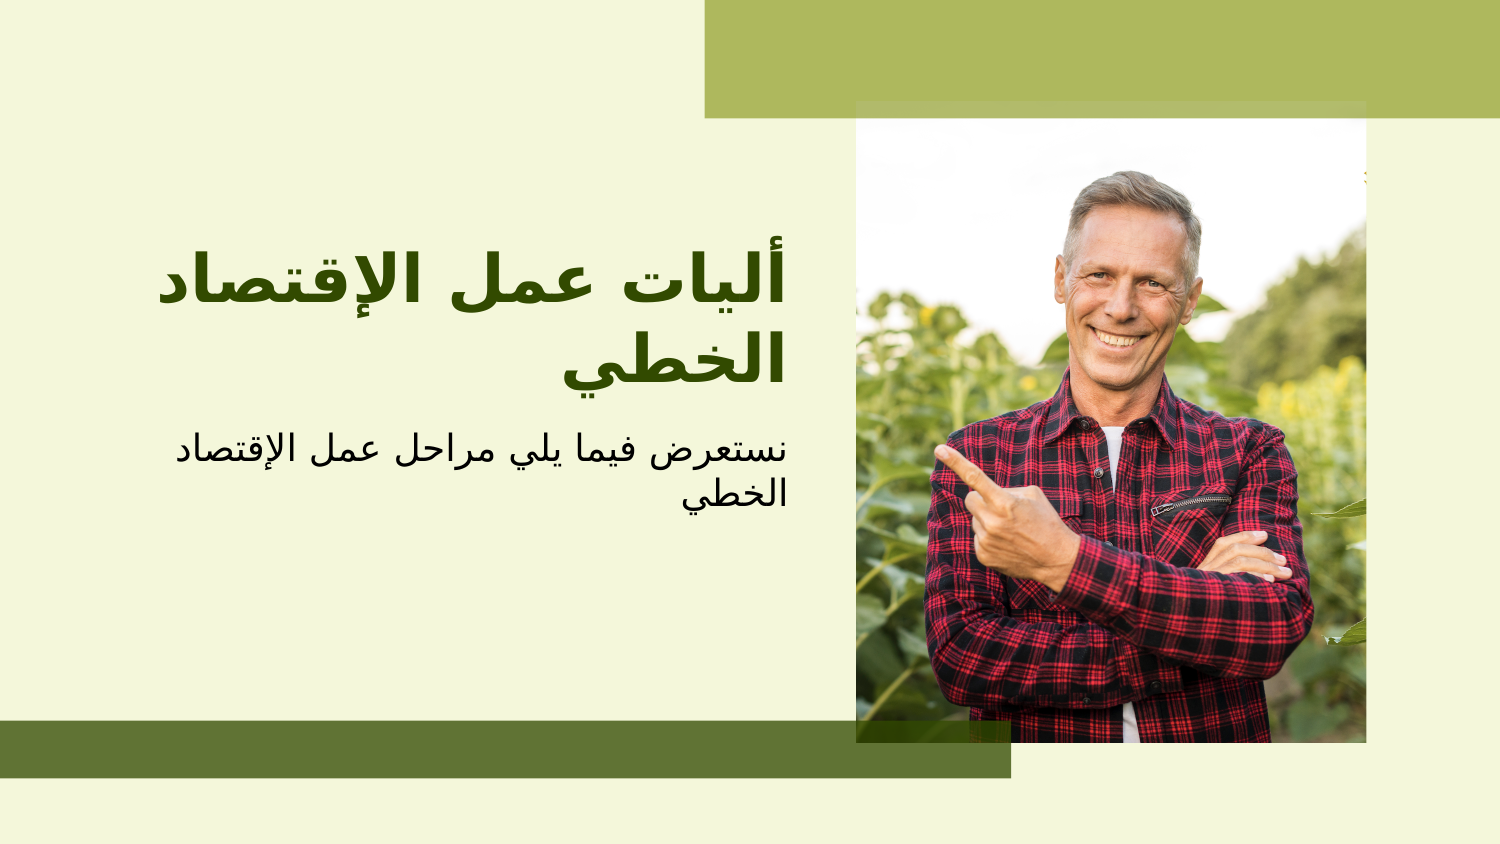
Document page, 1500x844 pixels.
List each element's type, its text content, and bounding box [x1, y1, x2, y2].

title أليات عمل الإقتصاد الخطي [133, 269, 804, 363]
picture [855, 100, 1367, 743]
text_box [0, 720, 1012, 779]
text_box [704, 0, 1500, 119]
subtitle نستعرض فيما يلي مراحل عمل الإقتصاد الخطي [133, 363, 804, 575]
